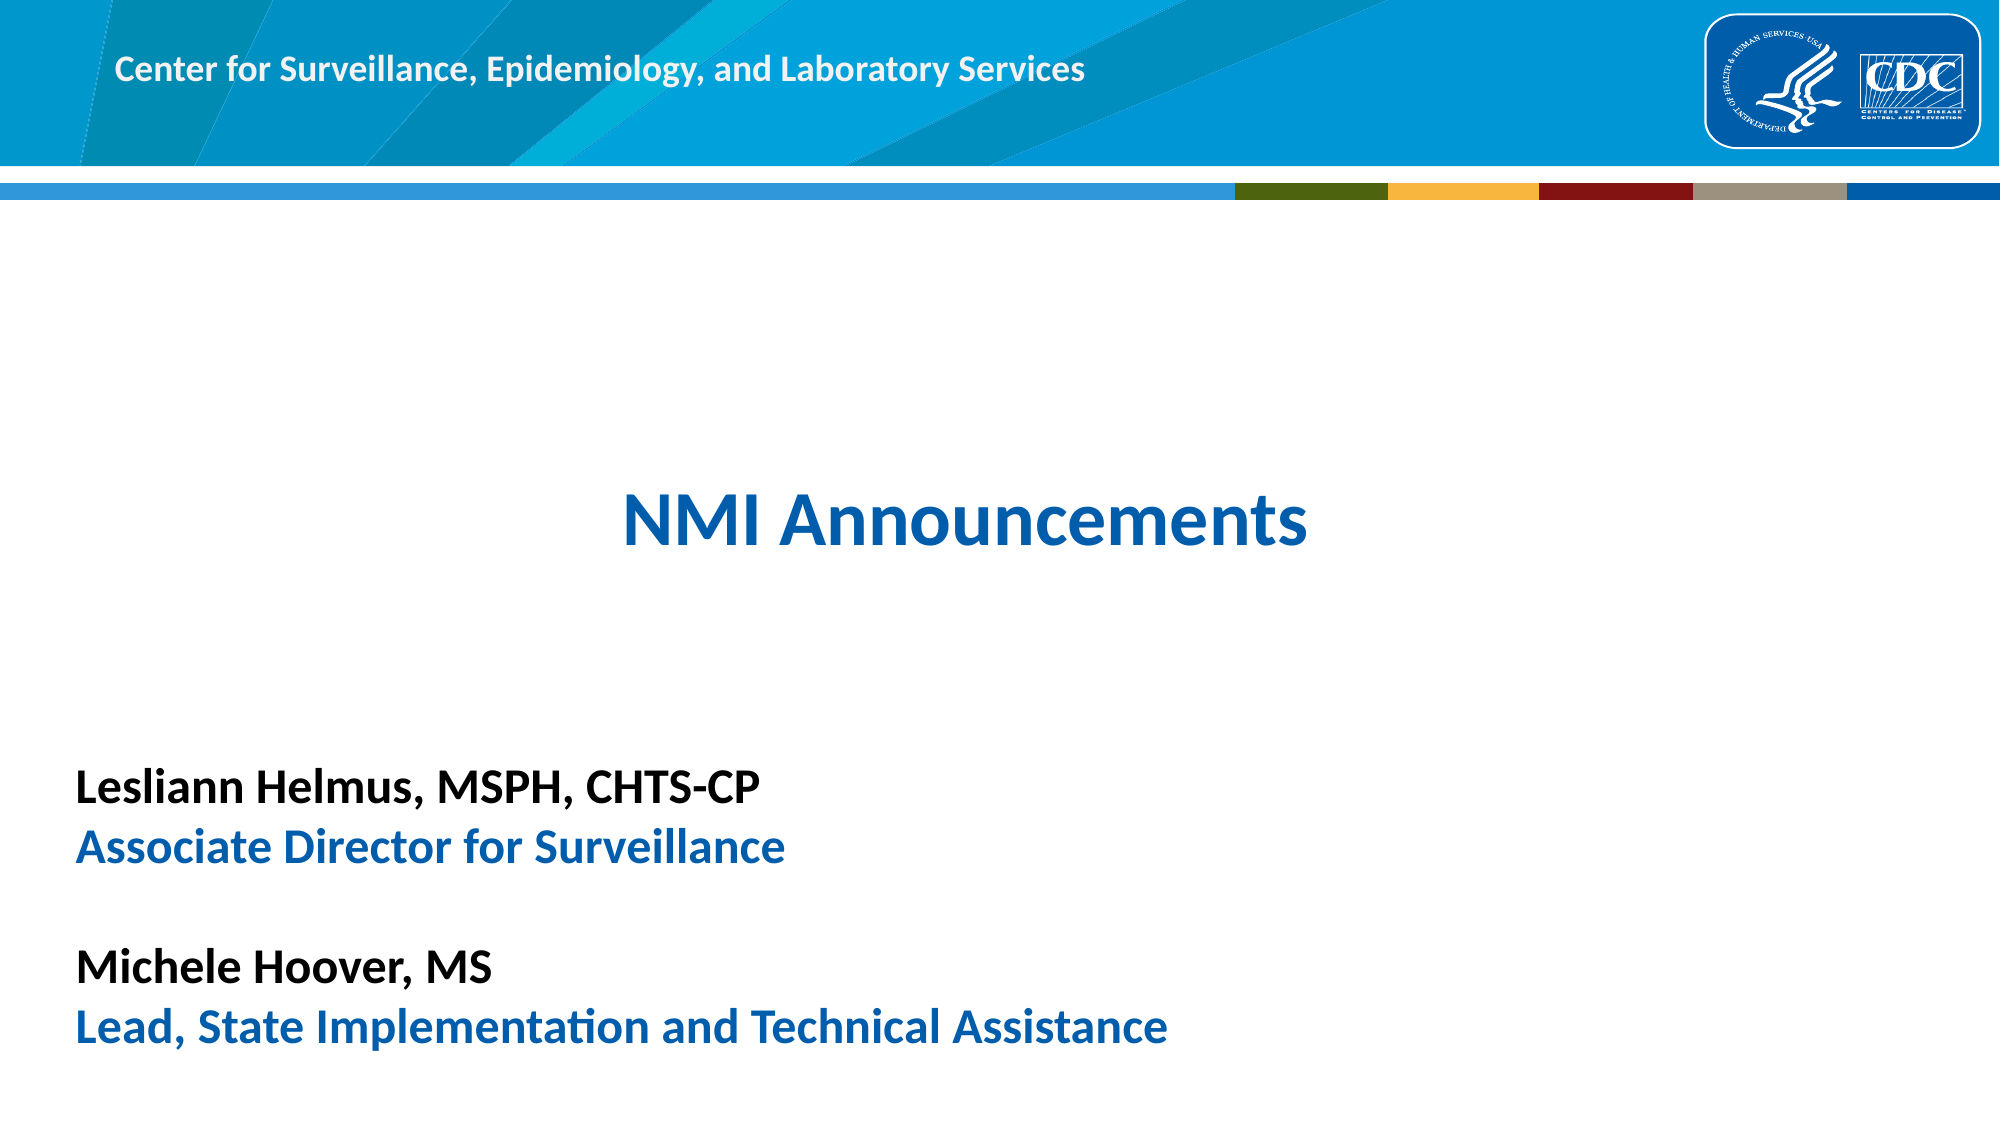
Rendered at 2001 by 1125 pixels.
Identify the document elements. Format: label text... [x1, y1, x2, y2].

text_box Lesliann Helmus, MSPH, CHTS-CP Associate Director for Surveillance Michele Hoover, MS Lead, State Implementation and Technical Assistance [60, 746, 1969, 1125]
title NMI Announcements [375, 470, 1556, 661]
